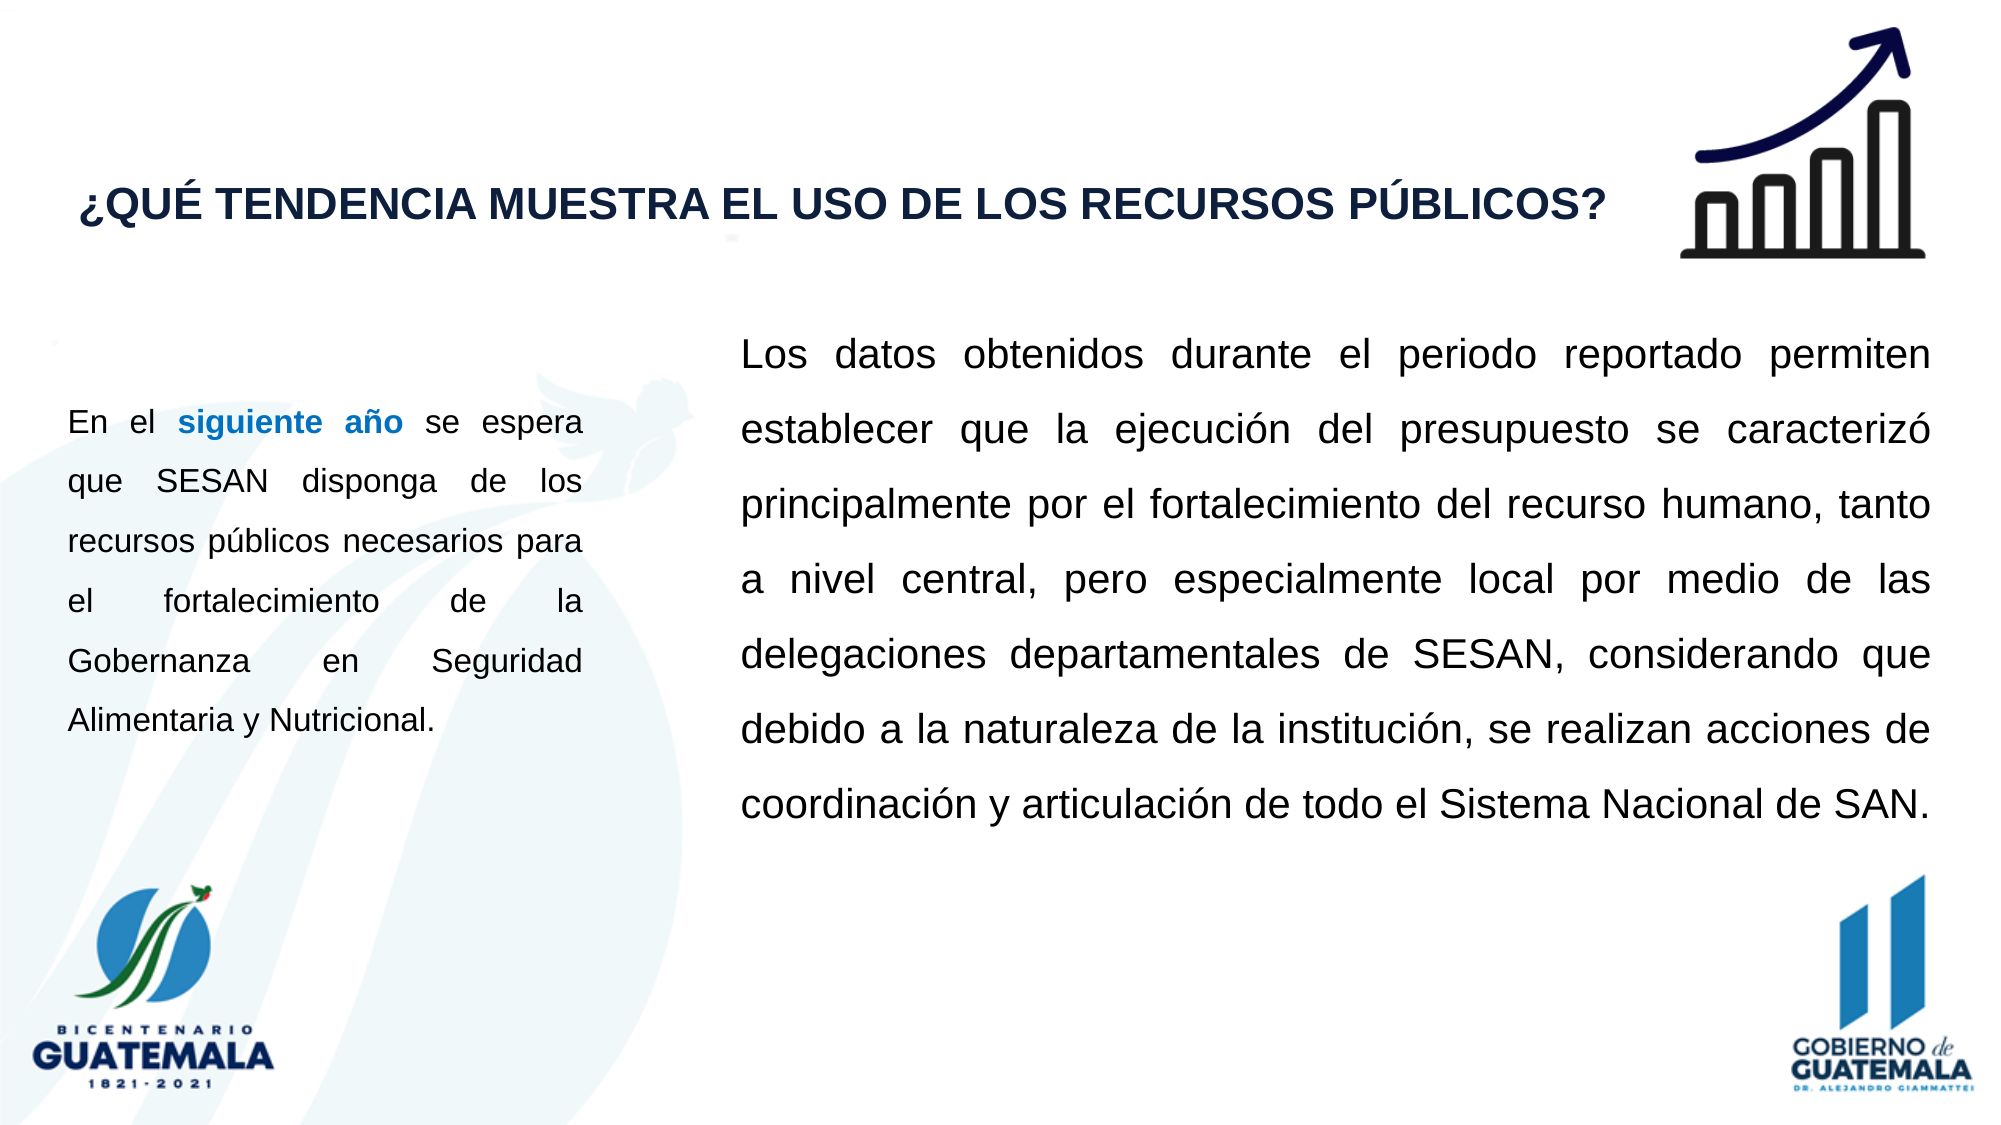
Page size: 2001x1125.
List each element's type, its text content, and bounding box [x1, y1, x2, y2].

text_box En el siguiente año se espera que SESAN disponga de los recursos públicos necesarios para el fortalecimiento de la Gobernanza en Seguridad Alimentaria y Nutricional. [52, 331, 599, 787]
picture [0, 0, 2001, 1125]
title ¿QUÉ TENDENCIA MUESTRA EL USO DE LOS RECURSOS PÚBLICOS? [63, 170, 1605, 343]
text_box Los datos obtenidos durante el periodo reportado permiten establecer que la ejecución del presupuesto se caracterizó principalmente por el fortalecimiento del recurso humano, tanto a nivel central, pero especialmente local por medio de las delegaciones departamentales de SESAN, considerando que debido a la naturaleza de la institución, se realizan acciones de coordinación y articulación de todo el Sistema Nacional de SAN. [725, 226, 1948, 903]
